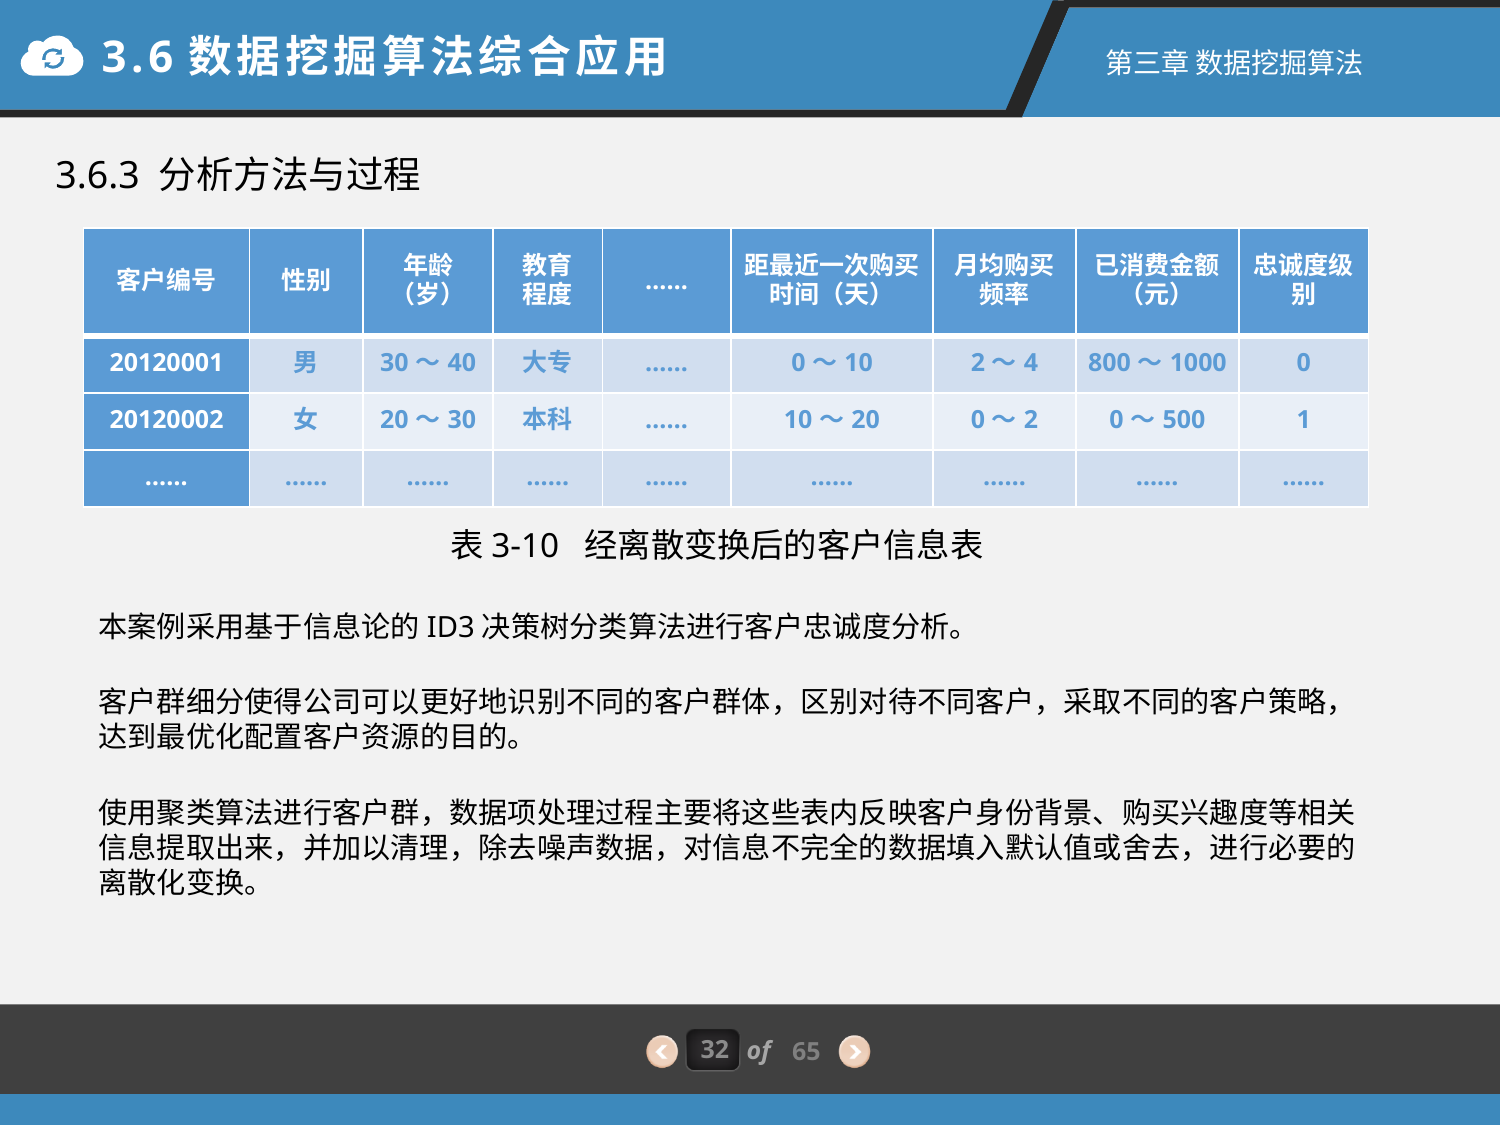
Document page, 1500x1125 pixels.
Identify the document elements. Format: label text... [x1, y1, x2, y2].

table_cell …… [1077, 451, 1238, 506]
table_header 已消费金额（元） [1077, 229, 1238, 333]
table_cell 0～500 [1077, 394, 1238, 449]
table_cell …… [603, 339, 730, 392]
table_cell 10～20 [732, 394, 932, 449]
table_cell …… [934, 451, 1075, 506]
table_cell 2～4 [934, 339, 1075, 392]
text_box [0, 0, 1500, 118]
text_box 65 [777, 1028, 836, 1073]
table_cell 20120002 [84, 394, 249, 449]
table_cell …… [364, 451, 492, 506]
table_header 忠诚度级别 [1240, 229, 1368, 333]
text_box 3.6.3 分析方法与过程 [40, 143, 436, 204]
table_header …… [603, 229, 730, 333]
text_box 本案例采用基于信息论的ID3决策树分类算法进行客户忠诚度分析。 [83, 601, 1382, 652]
table_cell …… [494, 451, 602, 506]
table_header 教育 程度 [494, 229, 602, 333]
table_cell 20120001 [84, 339, 249, 392]
text_box 表3-10 经离散变换后的客户信息表 [435, 516, 999, 572]
text_box of [745, 1027, 786, 1072]
table_header 距最近一次购买时间（天） [732, 229, 932, 333]
table_cell …… [603, 451, 730, 506]
table_cell 女 [250, 394, 362, 449]
table_cell 20～30 [364, 394, 492, 449]
picture [837, 1033, 872, 1069]
text_box 使用聚类算法进行客户群，数据项处理过程主要将这些表内反映客户身份背景、购买兴趣度等相关信息提取出来，并加以清理，除去噪声数据，对信息不完全的数据填入默认值或舍去，进行必要的离散化变换。 [83, 786, 1382, 907]
table_header 性别 [250, 229, 362, 333]
table_cell 0～10 [732, 339, 932, 392]
table_header 月均购买频率 [934, 229, 1075, 333]
table_cell 800～1000 [1077, 339, 1238, 392]
text_box [0, 1003, 1500, 1095]
table_header 年龄（岁） [364, 229, 492, 333]
text_box 32 [394, 1020, 745, 1081]
table_cell 1 [1240, 394, 1368, 449]
table_cell 本科 [494, 394, 602, 449]
table_header 客户编号 [84, 229, 249, 333]
table_cell …… [250, 451, 362, 506]
text_box [0, 1095, 1500, 1125]
table_cell …… [1240, 451, 1368, 506]
table_cell 0～2 [934, 394, 1075, 449]
table_cell 大专 [494, 339, 602, 392]
table_cell 30～40 [364, 339, 492, 392]
table_cell 男 [250, 339, 362, 392]
text_box 客户群细分使得公司可以更好地识别不同的客户群体，区别对待不同客户，采取不同的客户策略，达到最优化配置客户资源的目的。 [83, 676, 1382, 761]
table_cell 0 [1240, 339, 1368, 392]
table_cell …… [603, 394, 730, 449]
picture [683, 1025, 744, 1076]
picture [644, 1033, 679, 1069]
table_cell …… [732, 451, 932, 506]
table_cell …… [84, 451, 249, 506]
